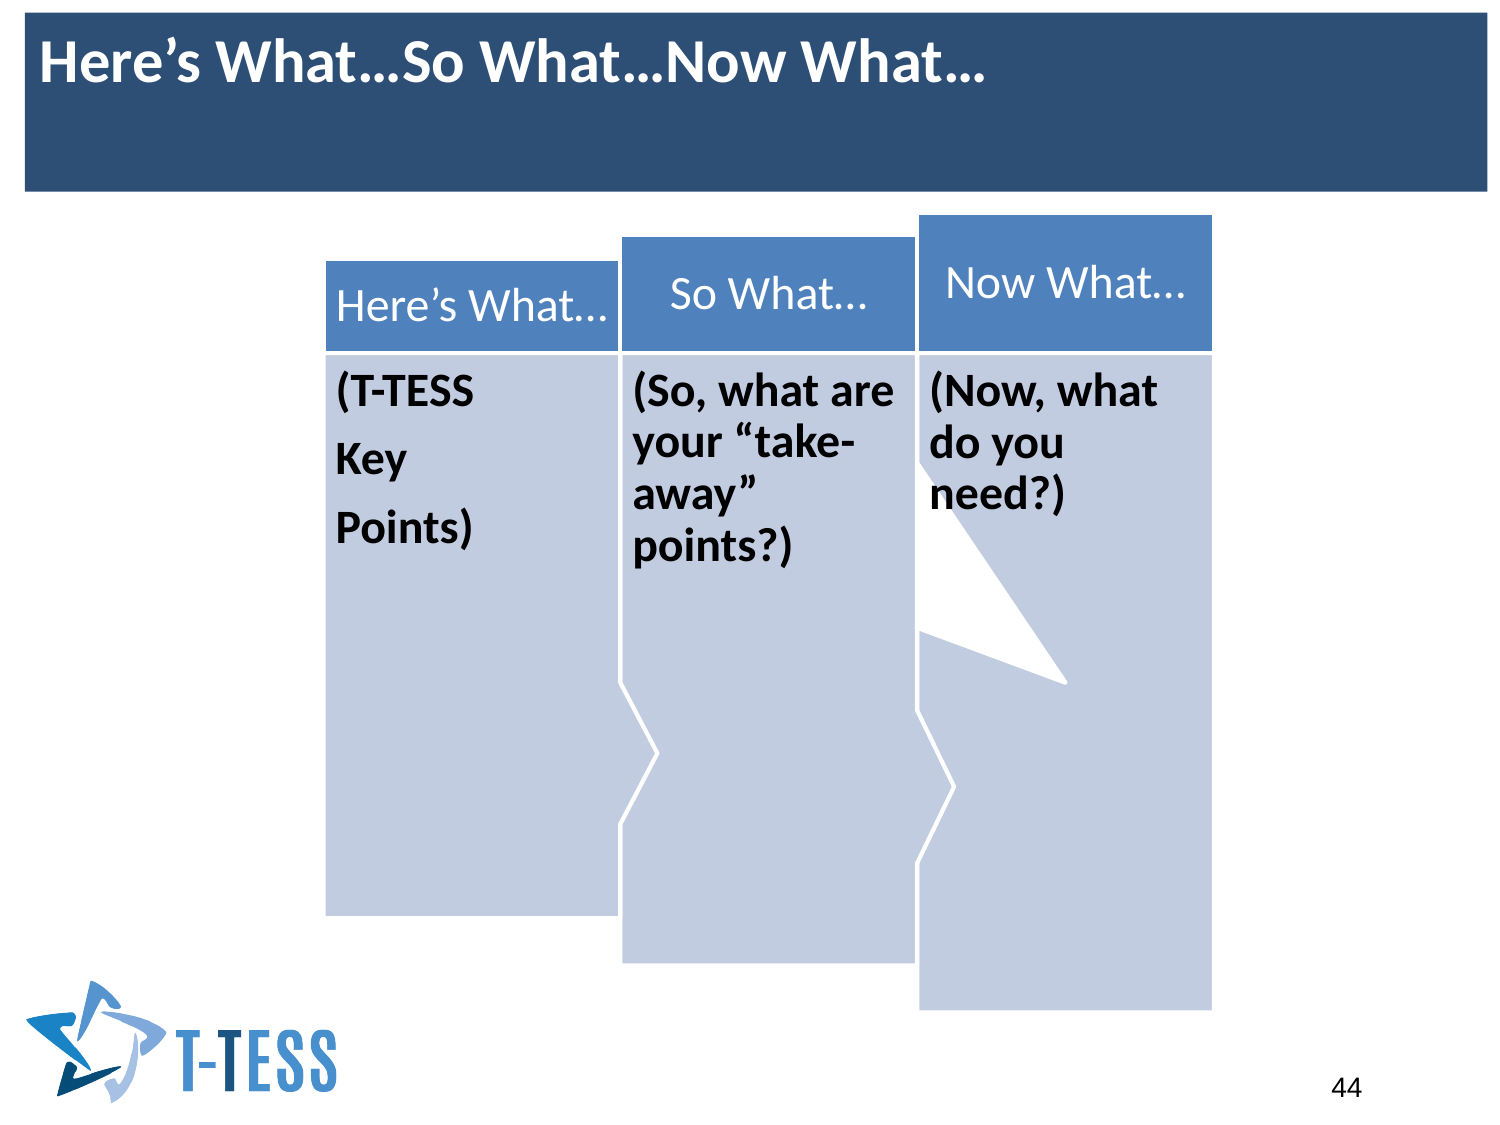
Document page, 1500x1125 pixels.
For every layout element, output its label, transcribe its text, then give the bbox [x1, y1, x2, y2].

picture [19, 969, 357, 1125]
title Here’s What…So What…Now What… [24, 12, 1488, 192]
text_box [124, 212, 1413, 1013]
